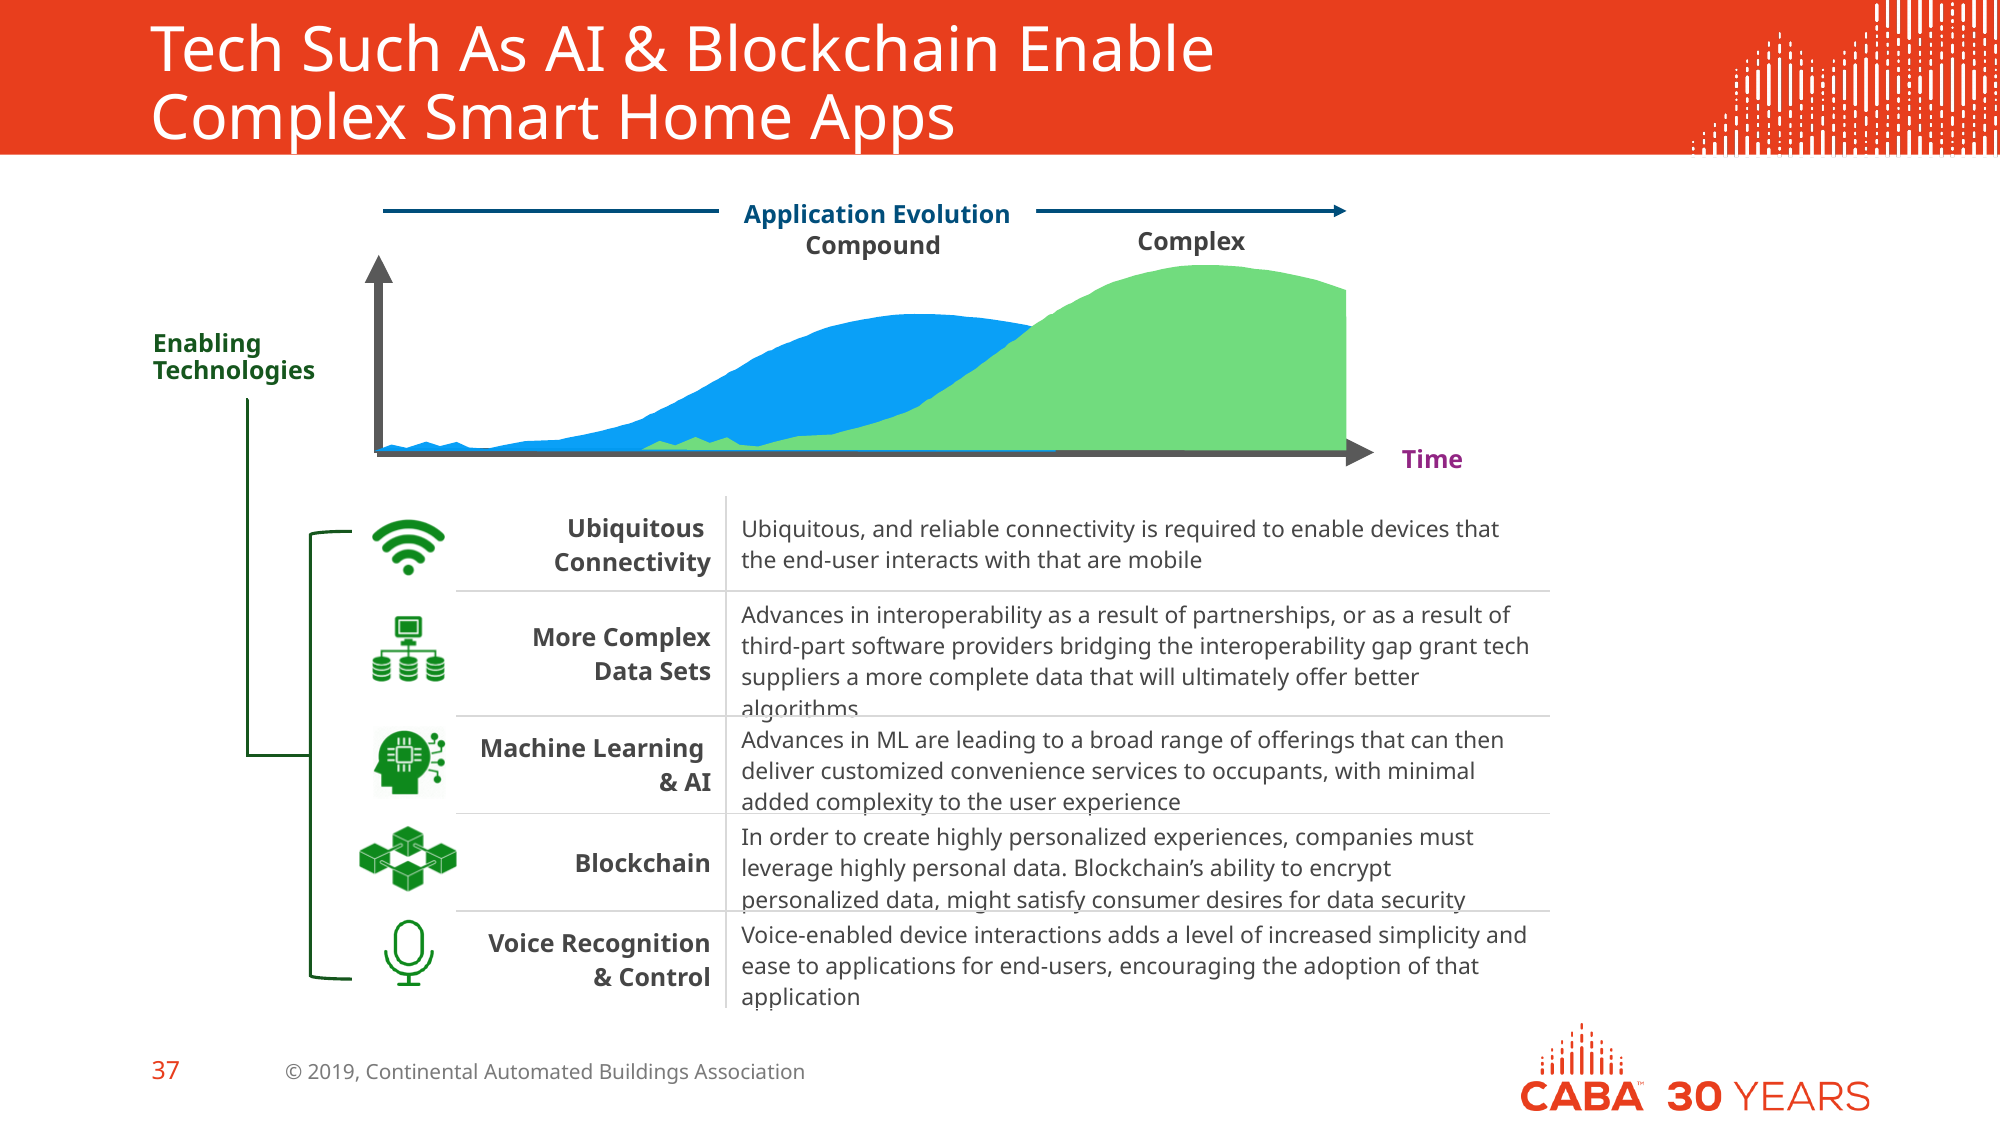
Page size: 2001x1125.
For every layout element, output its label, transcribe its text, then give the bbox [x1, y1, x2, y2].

table_cell More Complex Data Sets [458, 592, 725, 715]
picture [373, 726, 446, 799]
table_header Ubiquitous Connectivity [458, 498, 725, 590]
title Tech Such As AI & Blockchain Enable Complex Smart Home Apps [135, 10, 1264, 84]
table_header Ubiquitous, and reliable connectivity is required to enable devices that the end-user interacts with that are mobile [727, 498, 1548, 590]
table_cell In order to create highly personalized experiences, companies must leverage highly personal data. Blockchain’s ability to encrypt personalized data, might satisfy consumer desires for data security [727, 814, 1548, 910]
text_box [309, 609, 352, 980]
table_cell Voice-enabled device interactions adds a level of increased simplicity and ease to applications for end-users, encouraging the adoption of that application [727, 912, 1548, 1008]
text_box [309, 530, 352, 546]
picture [1521, 1023, 1870, 1111]
table_cell Blockchain [458, 814, 725, 910]
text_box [101, 546, 457, 609]
picture [372, 511, 445, 546]
picture [351, 816, 465, 903]
table_cell Advances in interoperability as a result of partnerships, or as a result of third-part software providers bridging the interoperability gap grant tech suppliers a more complete data that will ultimately offer better algorithms [727, 592, 1548, 715]
table_cell Voice Recognition & Control [458, 912, 725, 1008]
table_cell Advances in ML are leading to a broad range of offerings that can then deliver customized convenience services to occupants, with minimal added complexity to the user experience [727, 717, 1548, 813]
picture [362, 612, 454, 688]
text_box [135, 190, 1515, 476]
footer © 2019, Continental Automated Buildings Association [270, 1042, 998, 1103]
picture [375, 919, 442, 986]
table_cell Machine Learning & AI [458, 717, 725, 813]
slide_number 37 [136, 1042, 239, 1101]
